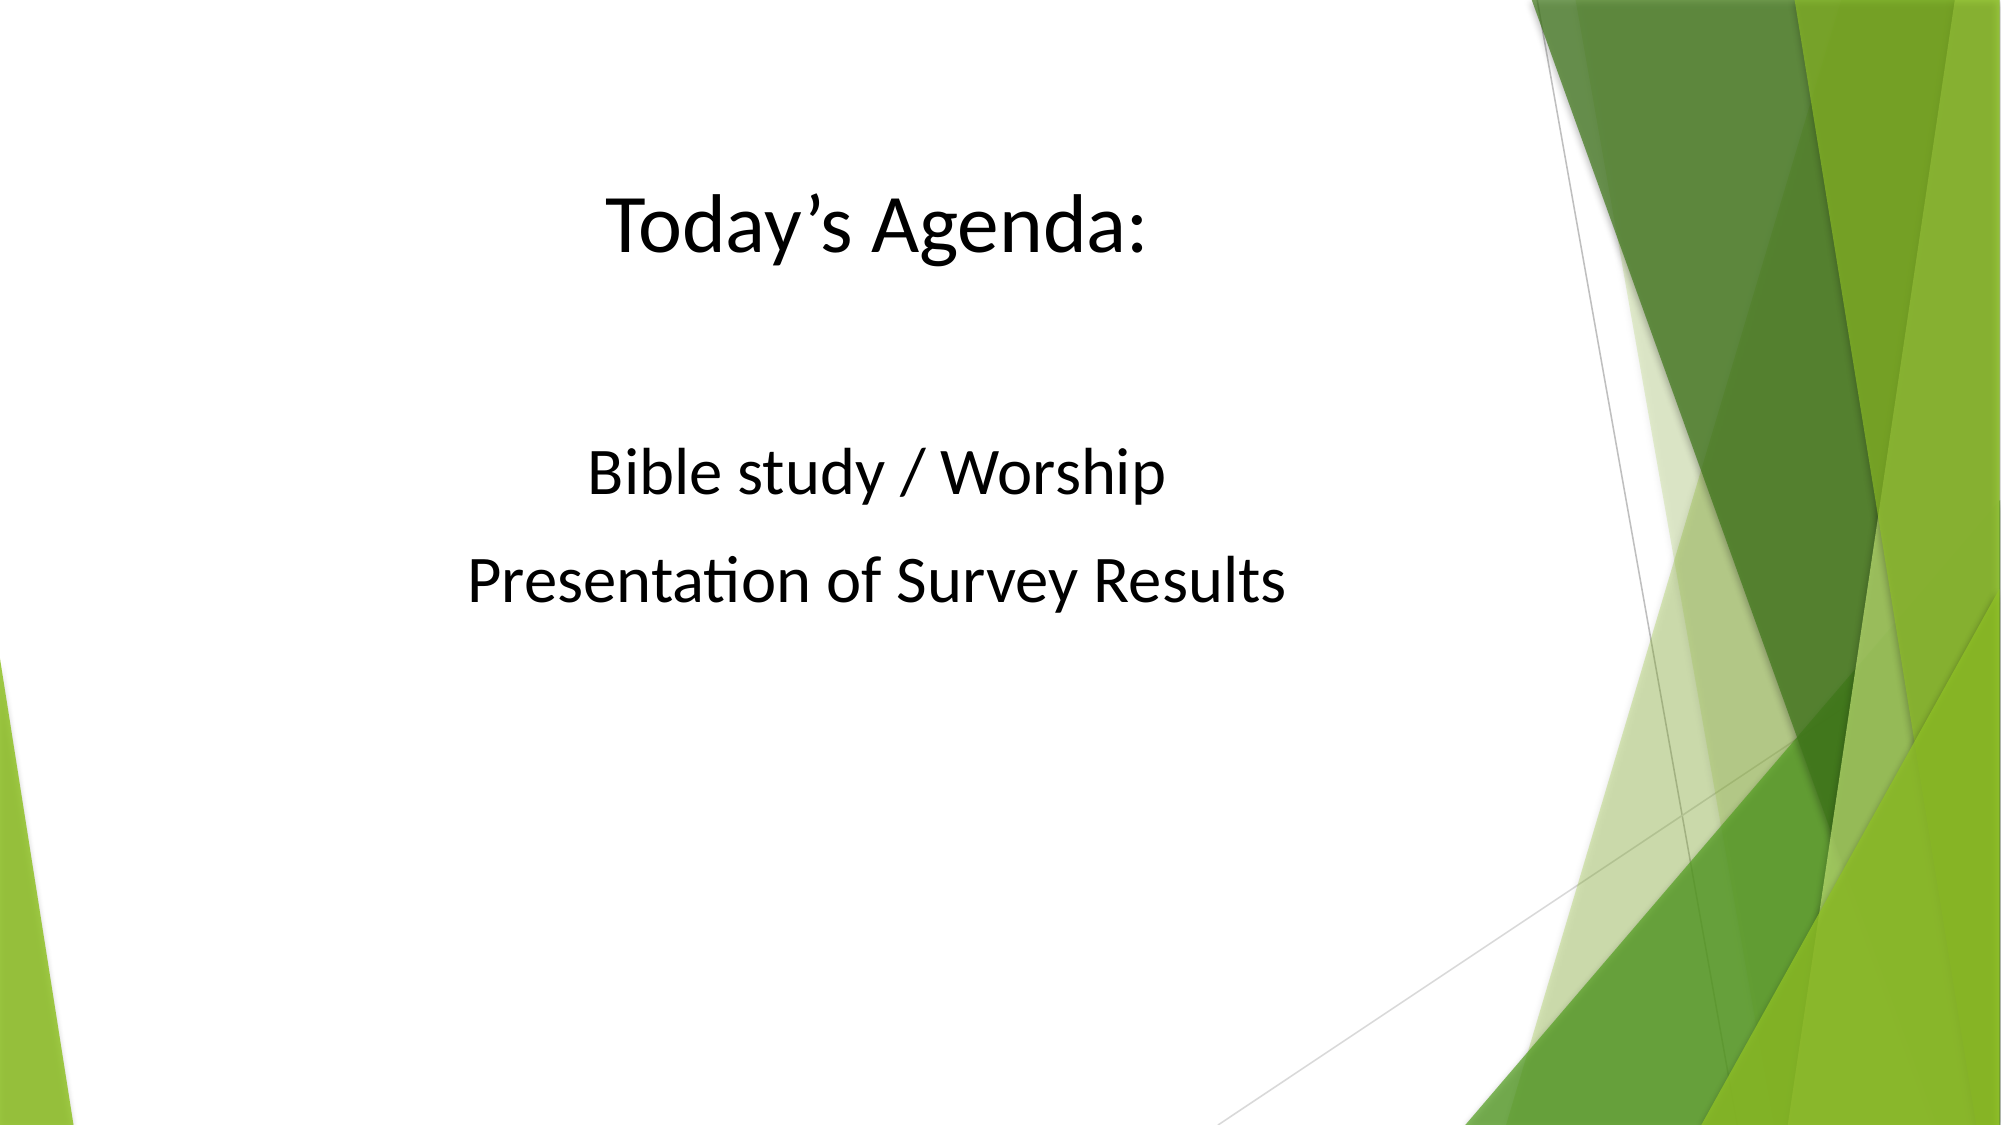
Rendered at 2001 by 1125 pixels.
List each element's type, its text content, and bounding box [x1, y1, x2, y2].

text_box Today’s Agenda: Bible study / Worship Presentation of Survey Results [141, 142, 1614, 905]
